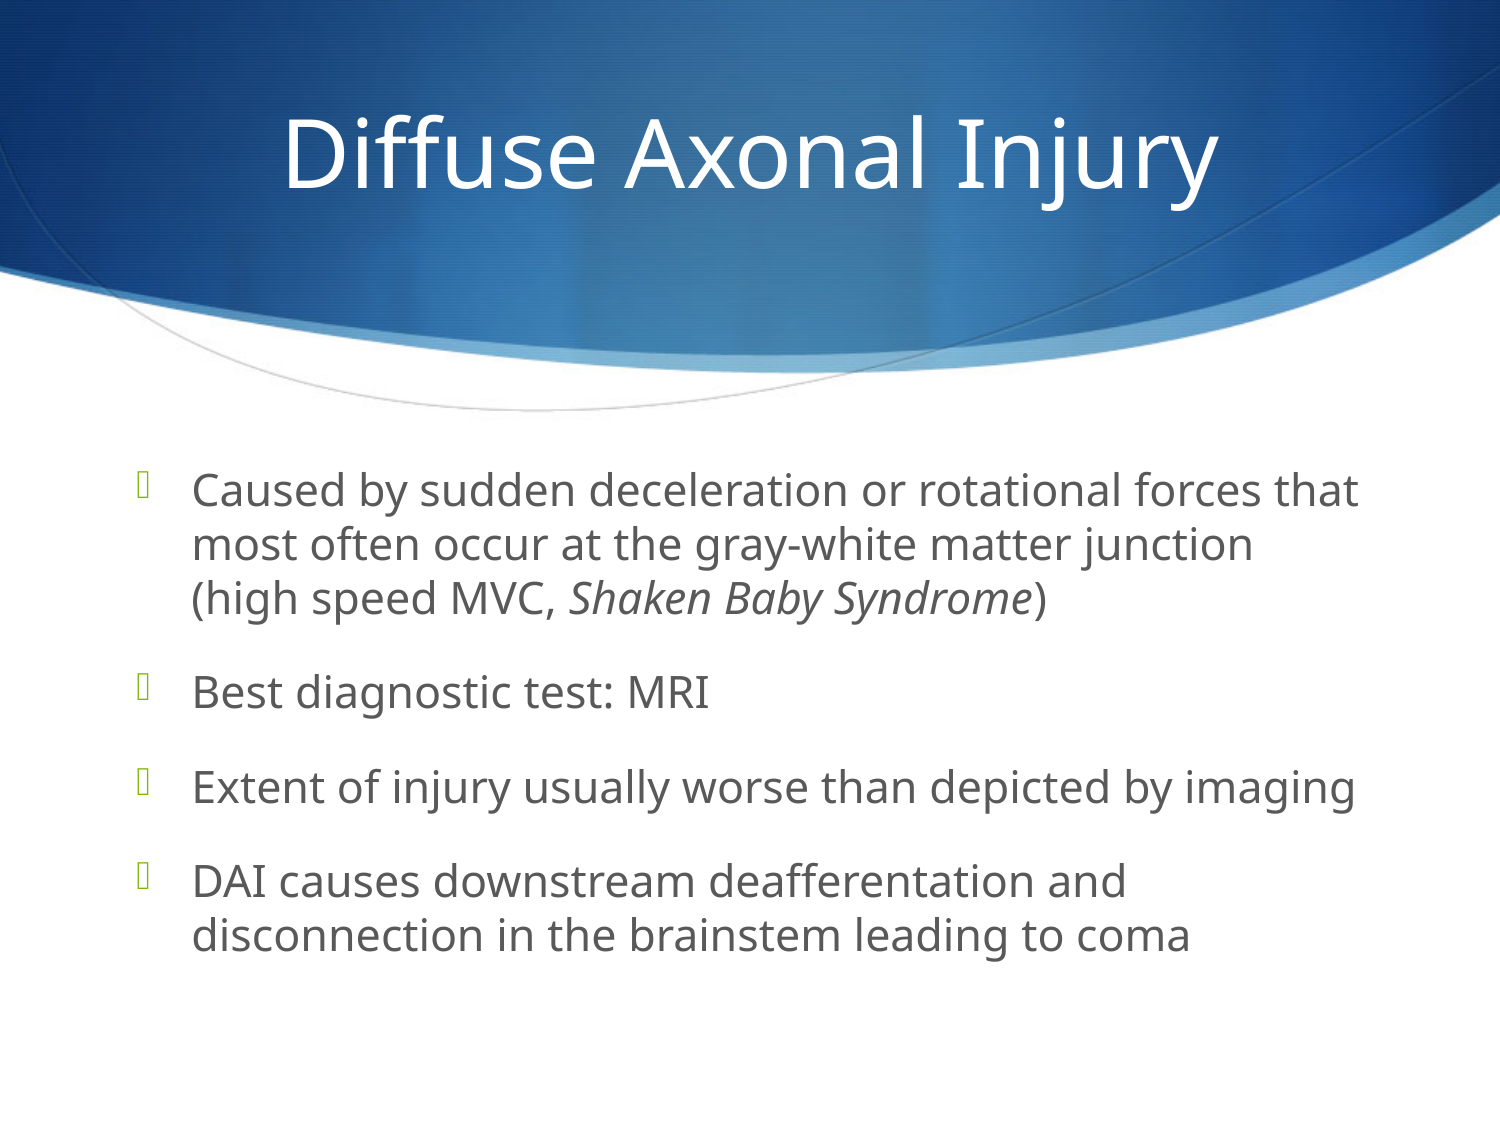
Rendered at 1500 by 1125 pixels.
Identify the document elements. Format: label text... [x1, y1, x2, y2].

list Caused by sudden deceleration or rotational forces that most often occur at the gray-white matter junction (high speed MVC, Shaken Baby Syndrome) Best diagnostic test: MRI Extent of injury usually worse than depicted by imaging DAI causes downstream deafferentation and disconnection in the brainstem leading to coma [121, 454, 1379, 991]
picture [0, 0, 1500, 1125]
title Diffuse Axonal Injury [75, 56, 1425, 245]
